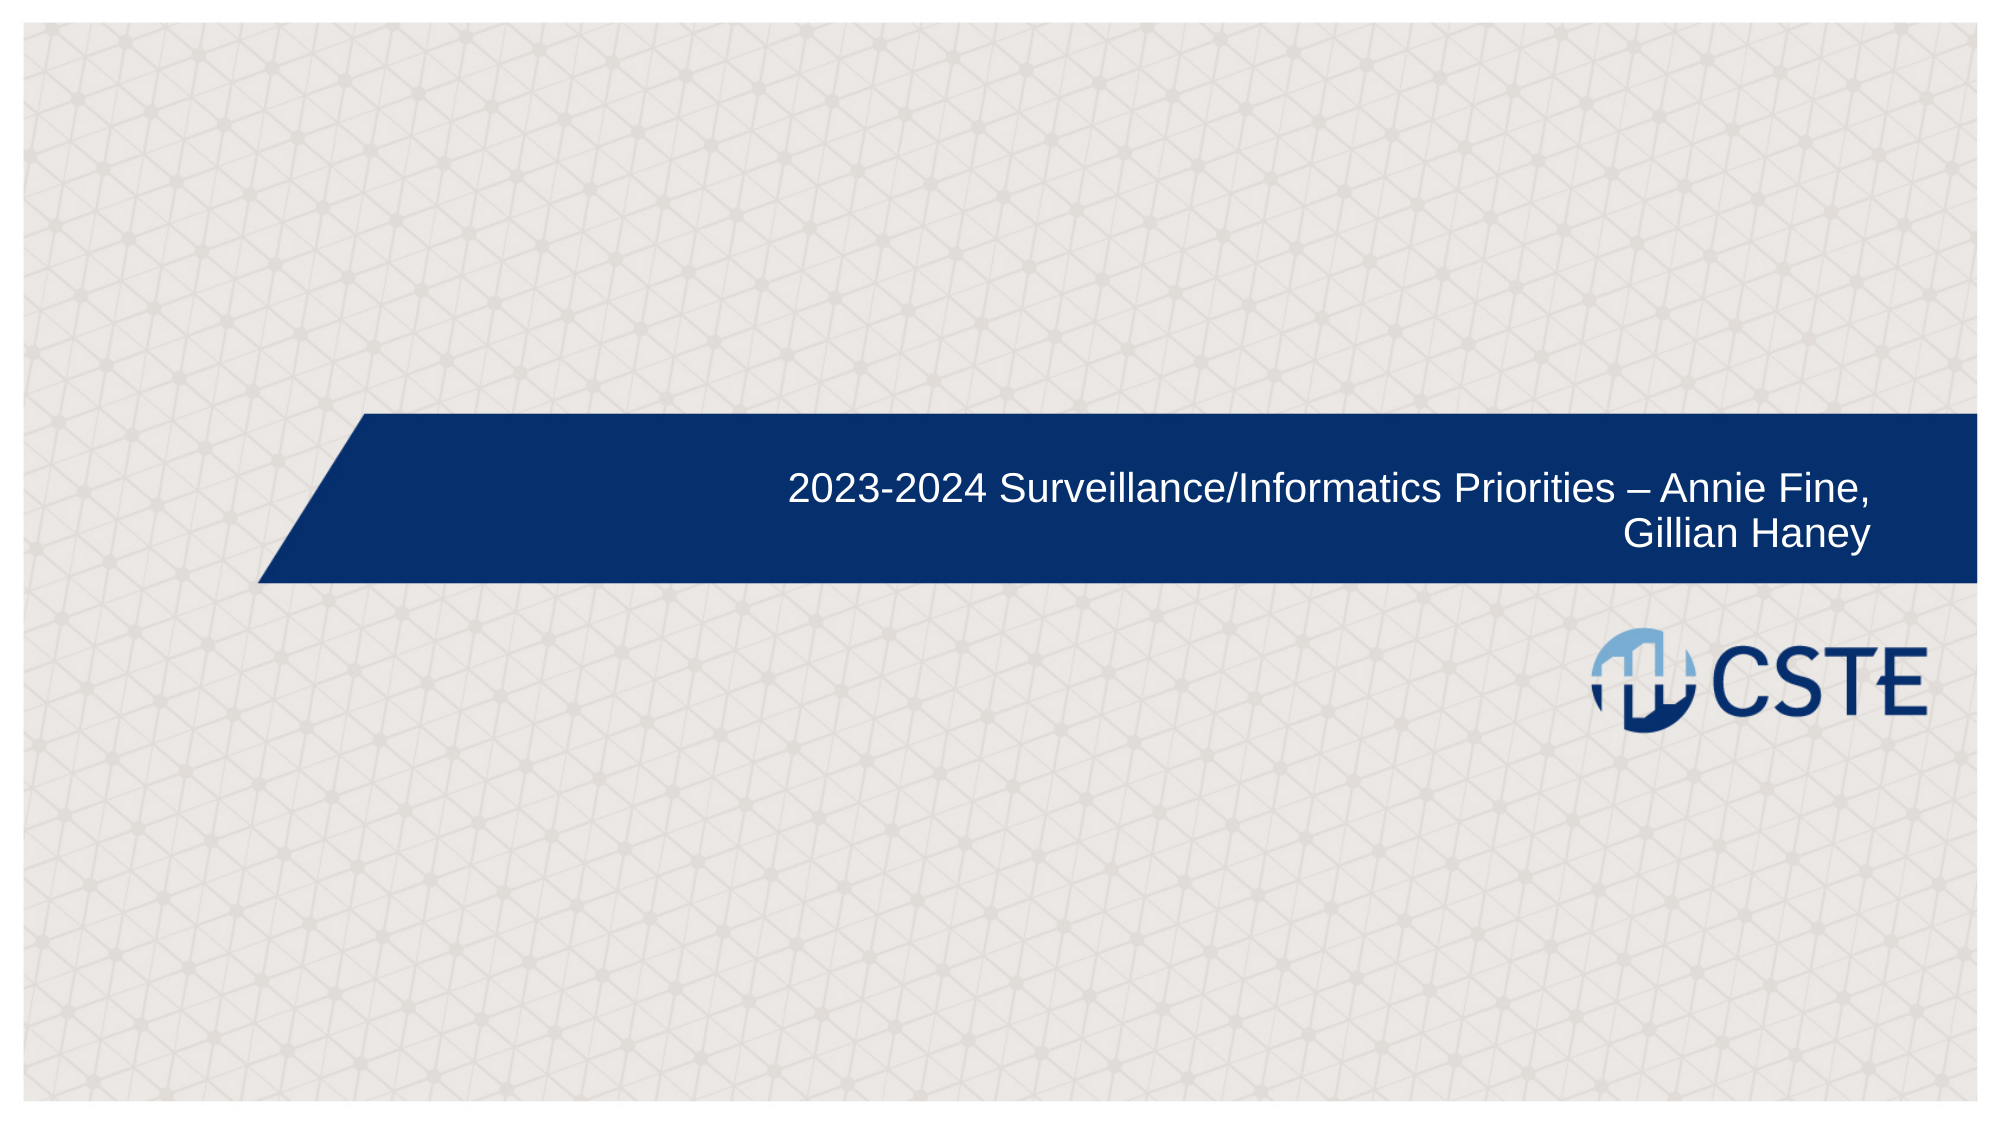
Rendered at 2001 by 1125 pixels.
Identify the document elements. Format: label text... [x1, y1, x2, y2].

picture [0, 0, 2001, 1125]
title 2023-2024 Surveillance/Informatics Priorities – Annie Fine, Gillian Haney [673, 460, 1878, 563]
